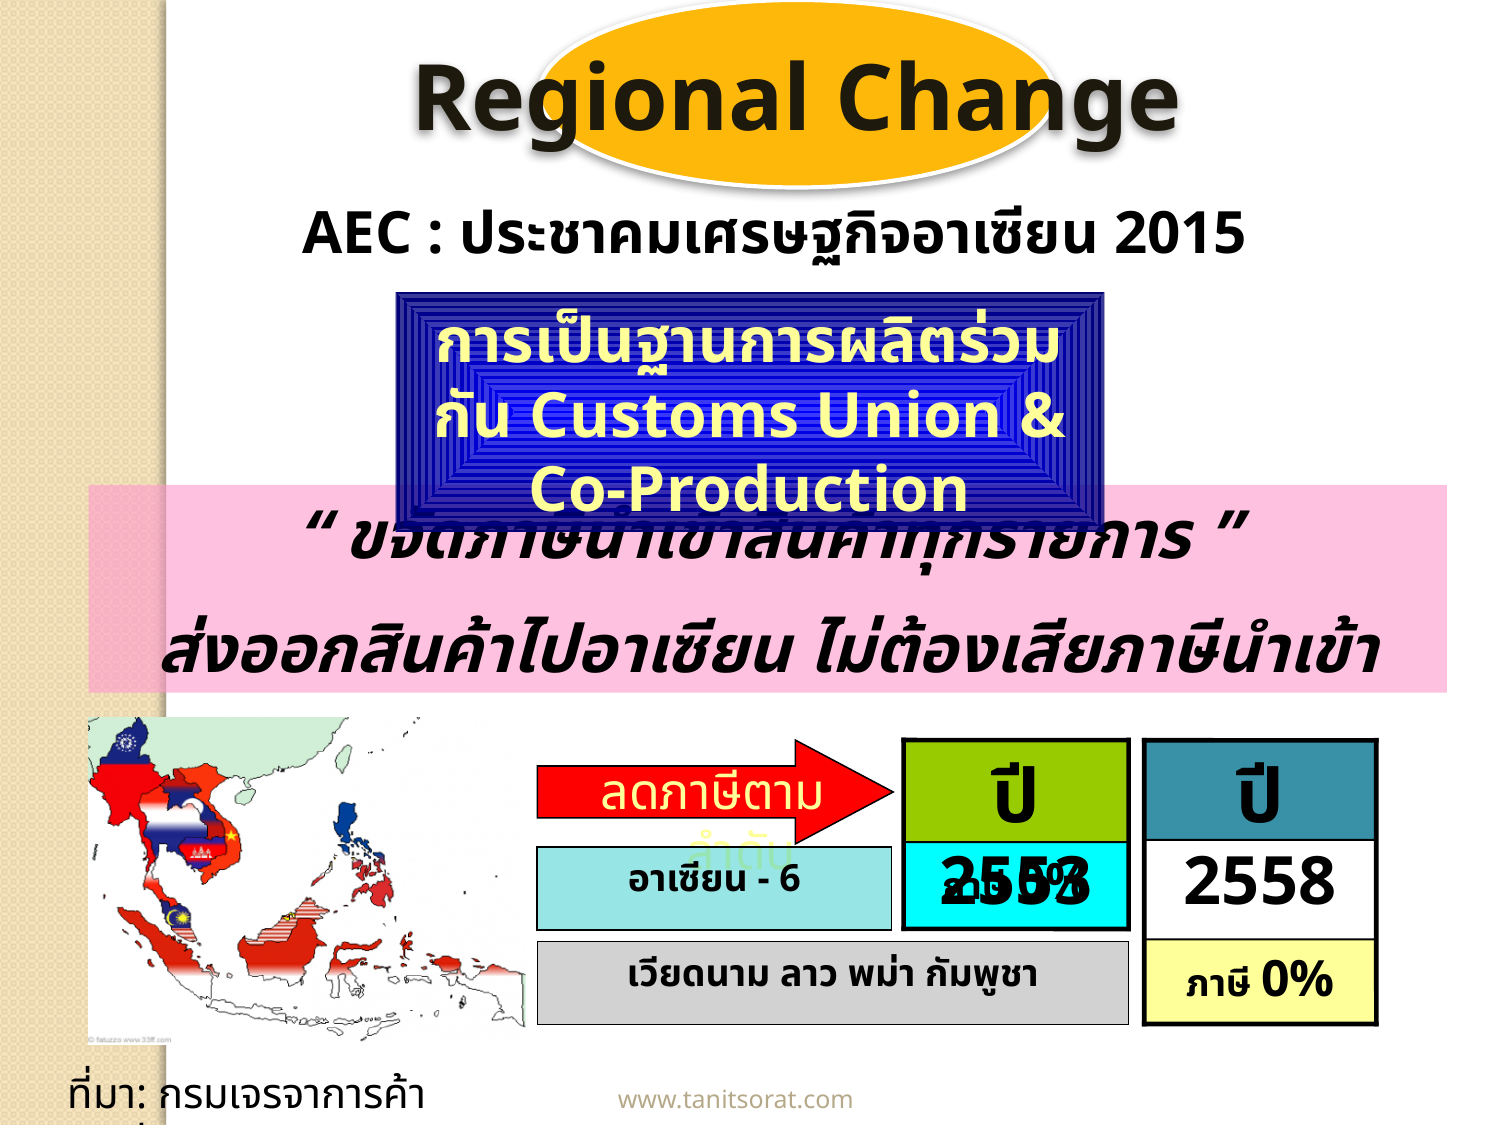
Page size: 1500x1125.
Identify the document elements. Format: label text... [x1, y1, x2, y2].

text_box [537, 740, 1377, 1025]
text_box ที่มา: กรมเจรจาการค้าระหว่างประเทศ [53, 1059, 526, 1125]
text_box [536, 739, 1129, 931]
footer www.tanitsorat.com [603, 1046, 1079, 1125]
text_box AEC : ประชาคมเศรษฐกิจอาเซียน 2015 [190, 187, 1360, 273]
picture [88, 717, 526, 1046]
text_box การเป็นฐานการผลิตร่วมกัน Customs Union & Co-Production [395, 292, 1105, 532]
text_box Regional Change [536, 0, 1057, 190]
text_box “ ขจัดภาษีนำเข้าสินค้าทุกรายการ ” ส่งออกสินค้าไปอาเซียน ไม่ต้องเสียภาษีนำเข้า [88, 484, 1447, 693]
